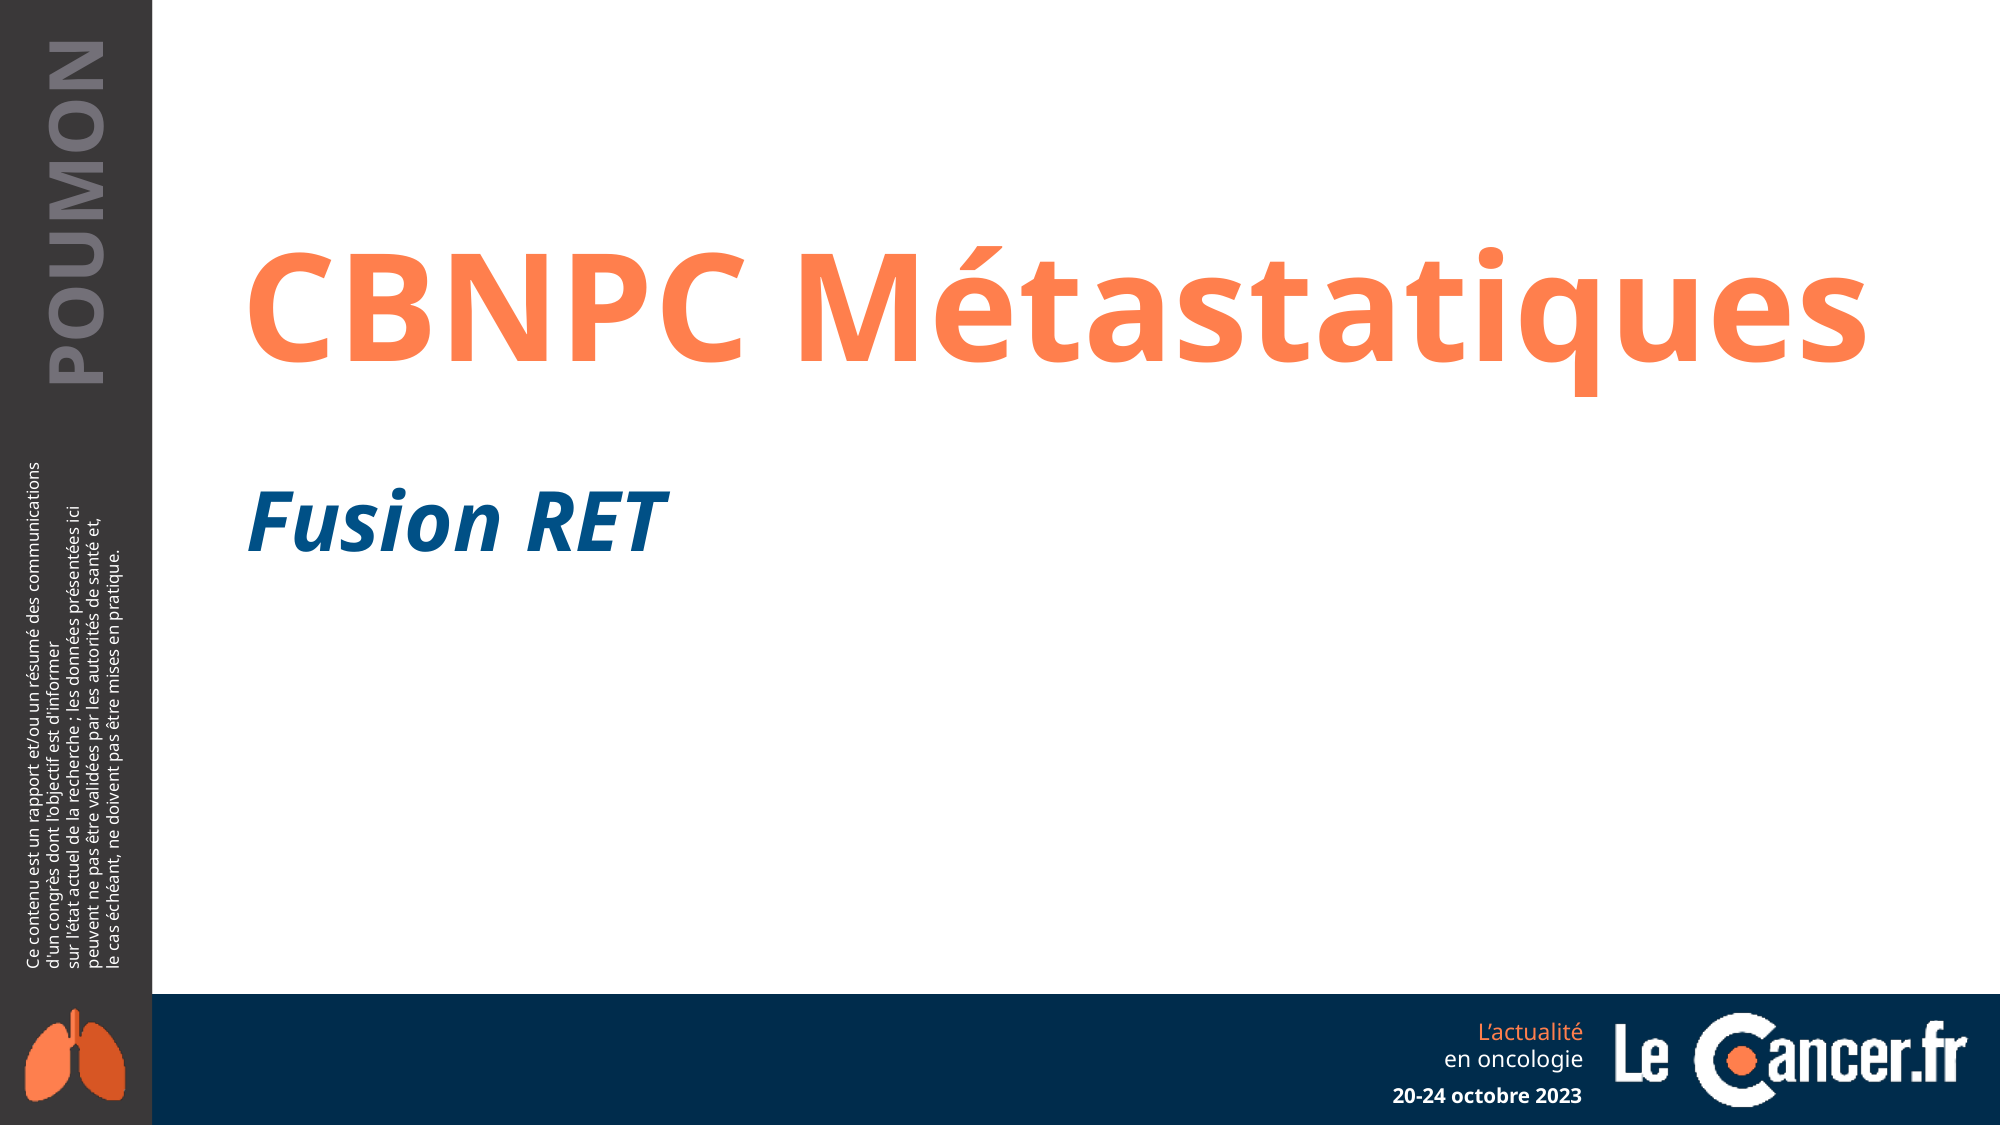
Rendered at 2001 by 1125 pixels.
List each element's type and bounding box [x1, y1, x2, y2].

list [1350, 1075, 1583, 1115]
picture [18, 994, 134, 1112]
list [226, 203, 1933, 739]
picture [1598, 1002, 1977, 1117]
